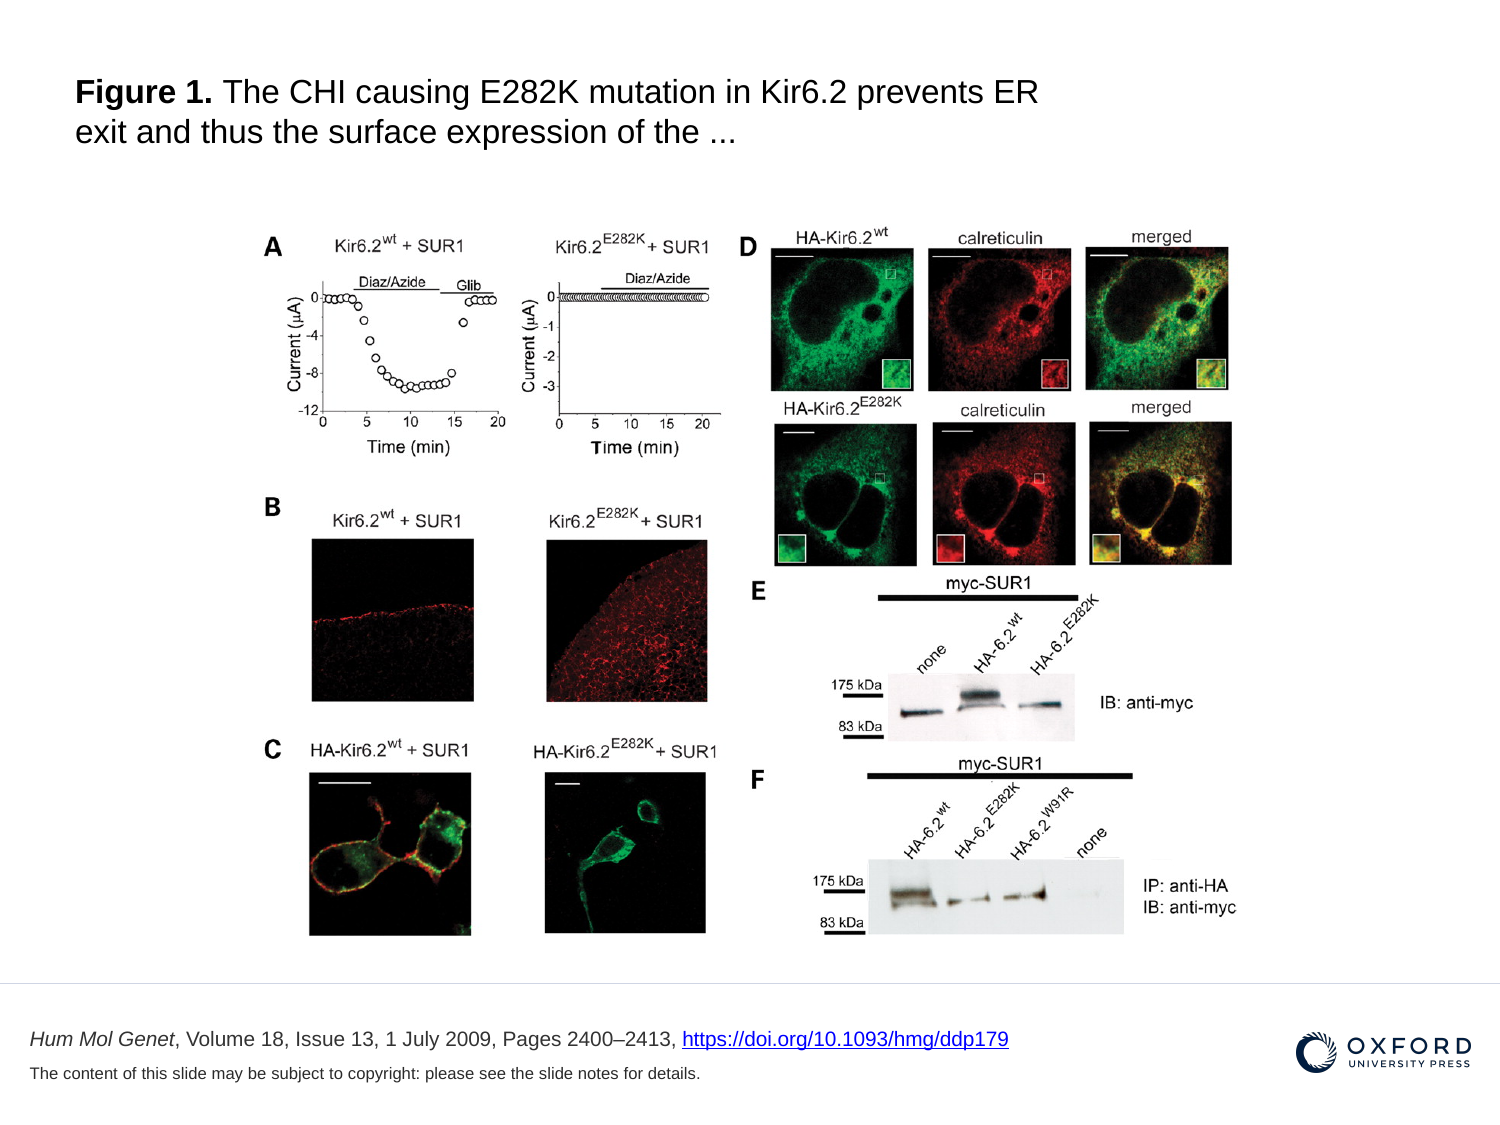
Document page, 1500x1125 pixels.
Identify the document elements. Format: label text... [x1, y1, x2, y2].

title Figure 1. The CHI causing E282K mutation in Kir6.2 prevents ER exit and thus the surface expression of the ... [75, 69, 1078, 171]
picture [262, 224, 1238, 937]
picture [1296, 1032, 1471, 1073]
footer Hum Mol Genet, Volume 18, Issue 13, 1 July 2009, Pages 2400–2413, https://doi.org/10.1093/hmg/ddp179 The content of this slide may be subject to copyright: please see the slide notes for details. [0, 983, 1260, 1125]
